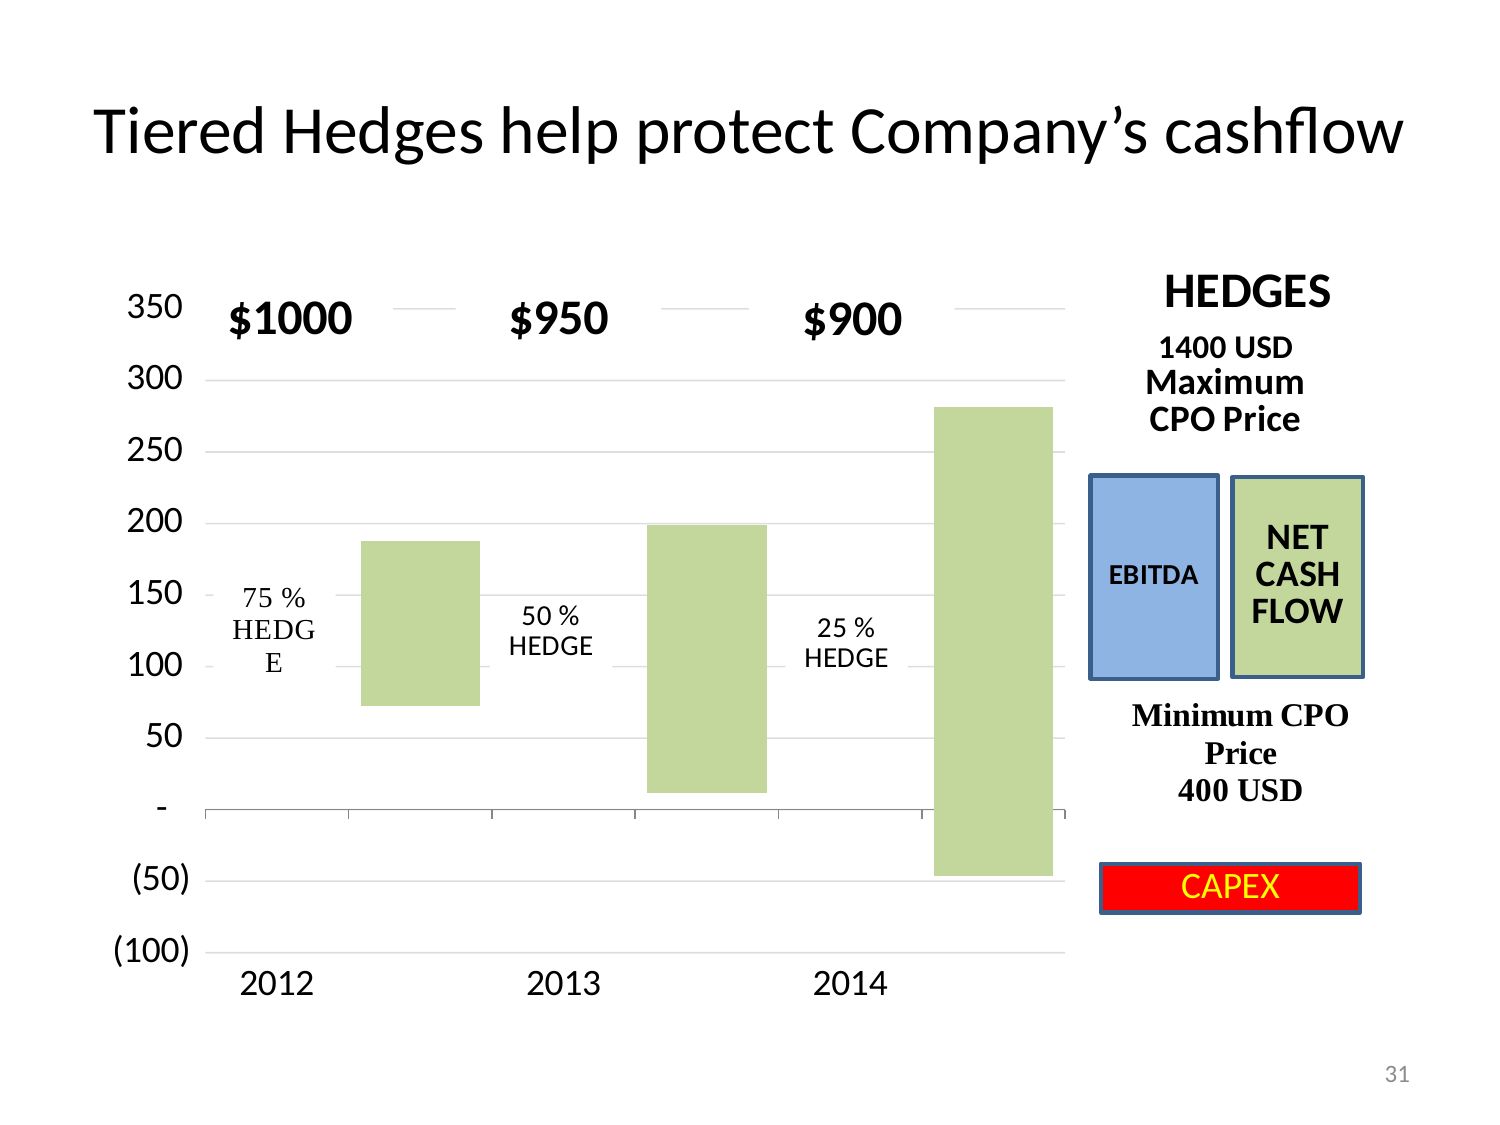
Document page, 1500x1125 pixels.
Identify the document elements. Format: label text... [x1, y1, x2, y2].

slide_number 31 [1074, 1042, 1425, 1103]
chart [74, 262, 1426, 1006]
title Tiered Hedges help protect Company’s cashflow [75, 45, 1425, 209]
